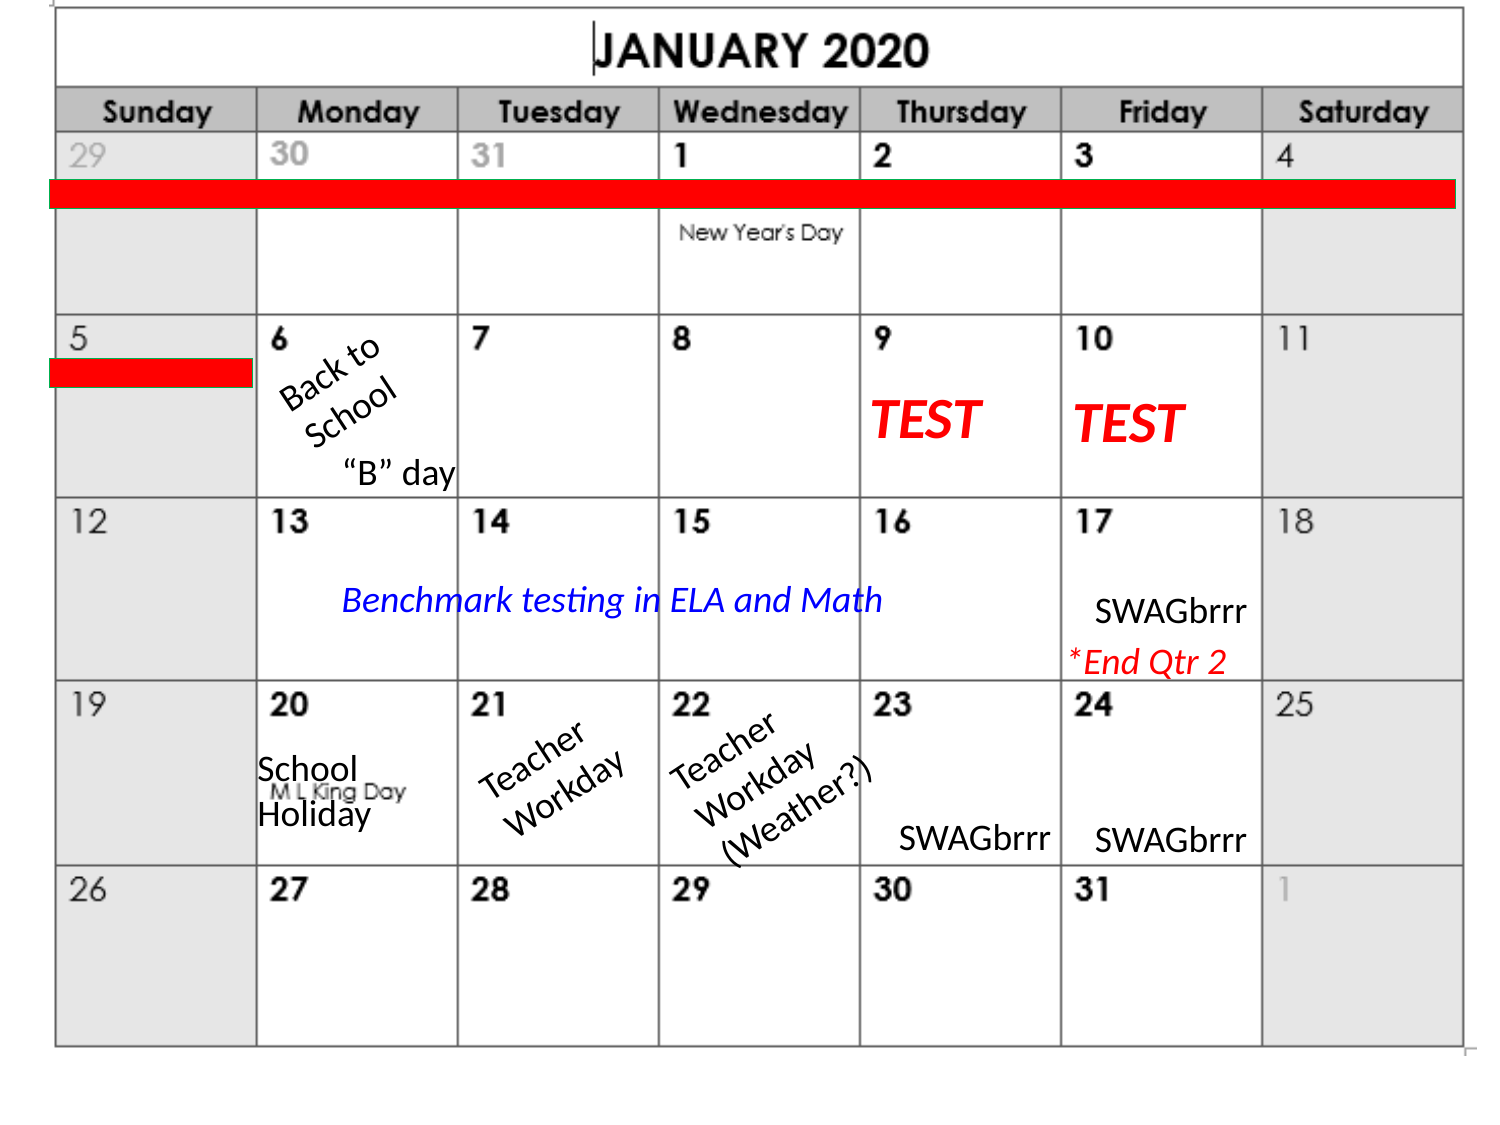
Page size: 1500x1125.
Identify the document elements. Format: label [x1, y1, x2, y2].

picture [49, 0, 1478, 1057]
